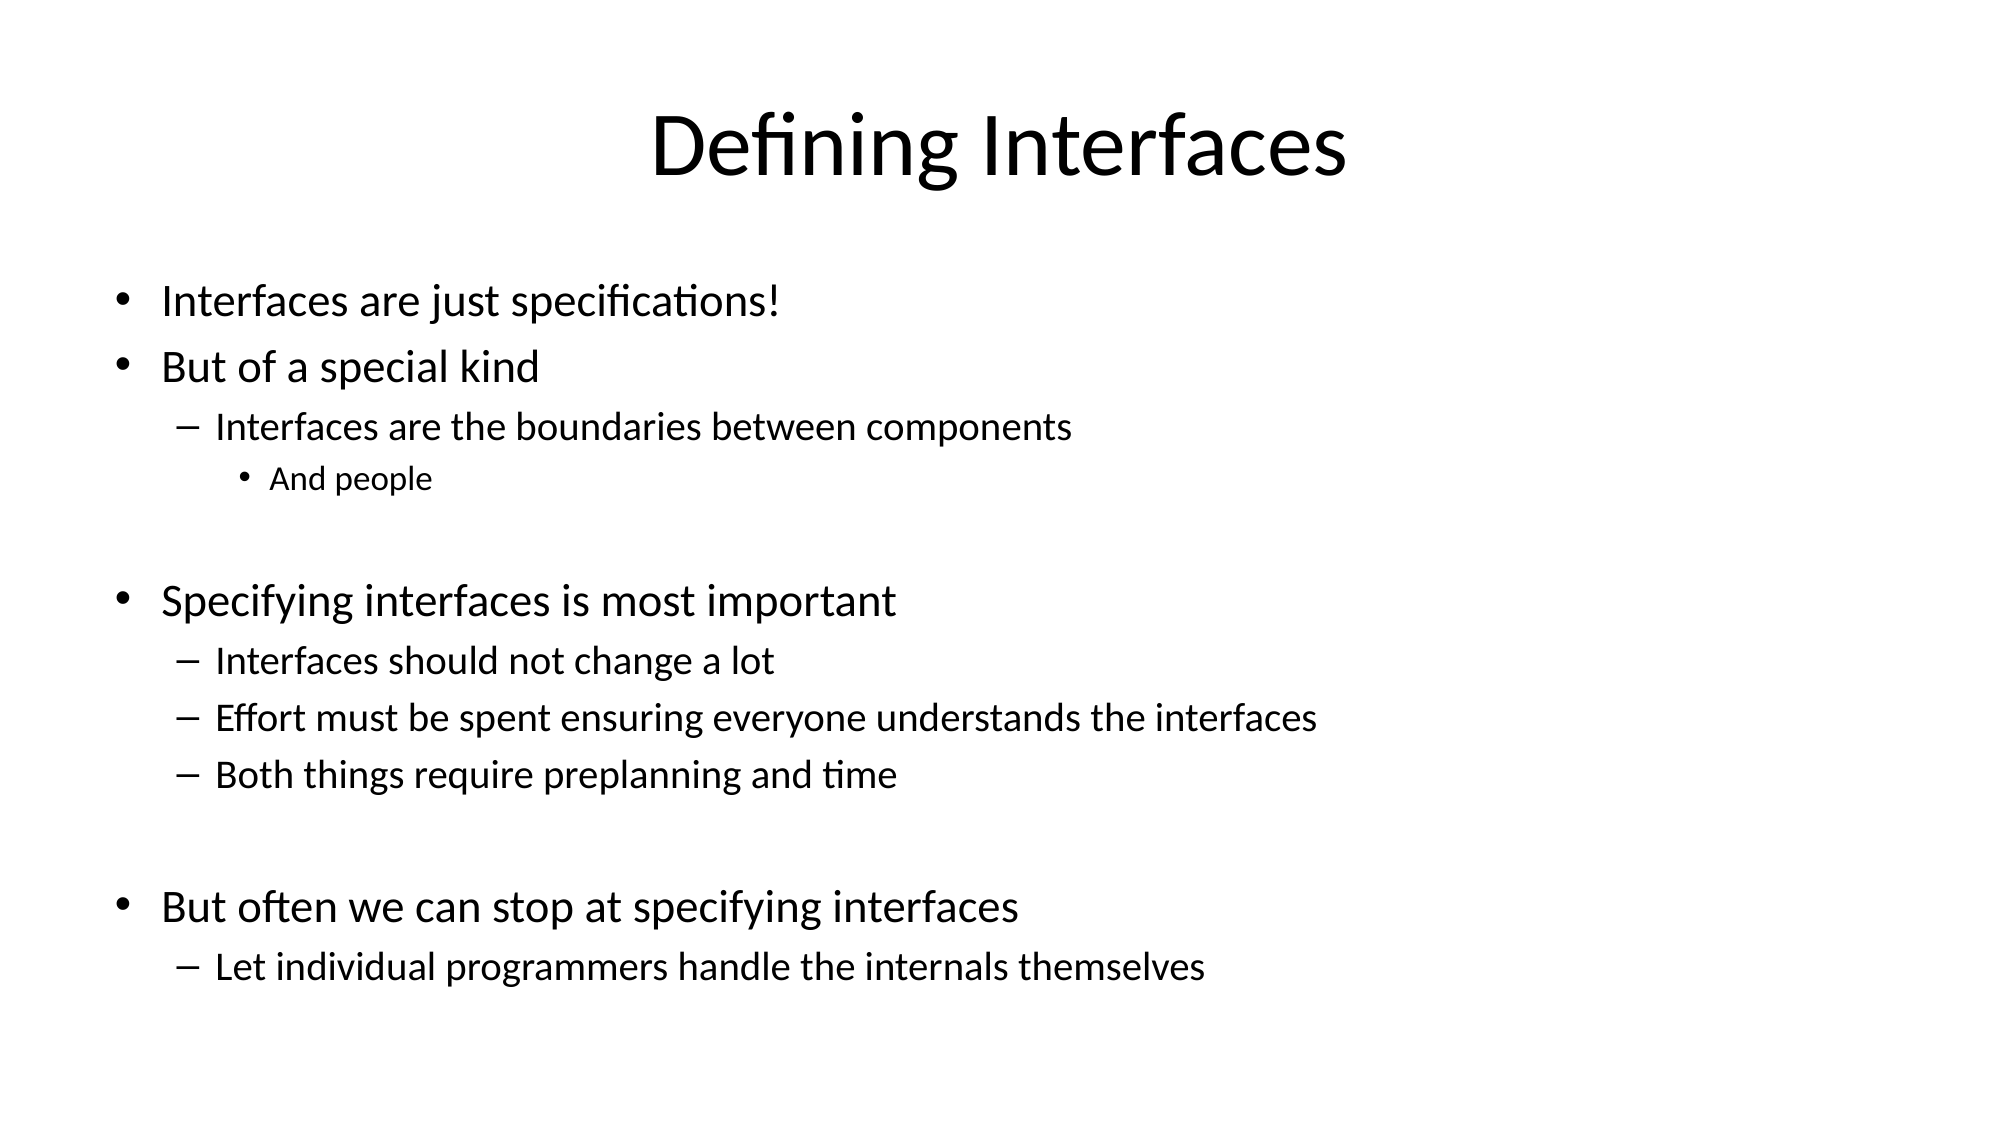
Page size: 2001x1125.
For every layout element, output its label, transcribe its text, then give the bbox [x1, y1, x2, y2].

title Defining Interfaces [99, 45, 1900, 233]
list Interfaces are just specifications! But of a special kind Interfaces are the boundaries between components And people Specifying interfaces is most important Interfaces should not change a lot Effort must be spent ensuring everyone understands the interfaces Both things require preplanning and time But often we can stop at specifying interfaces Let individual programmers handle the internals themselves [99, 262, 1900, 1005]
